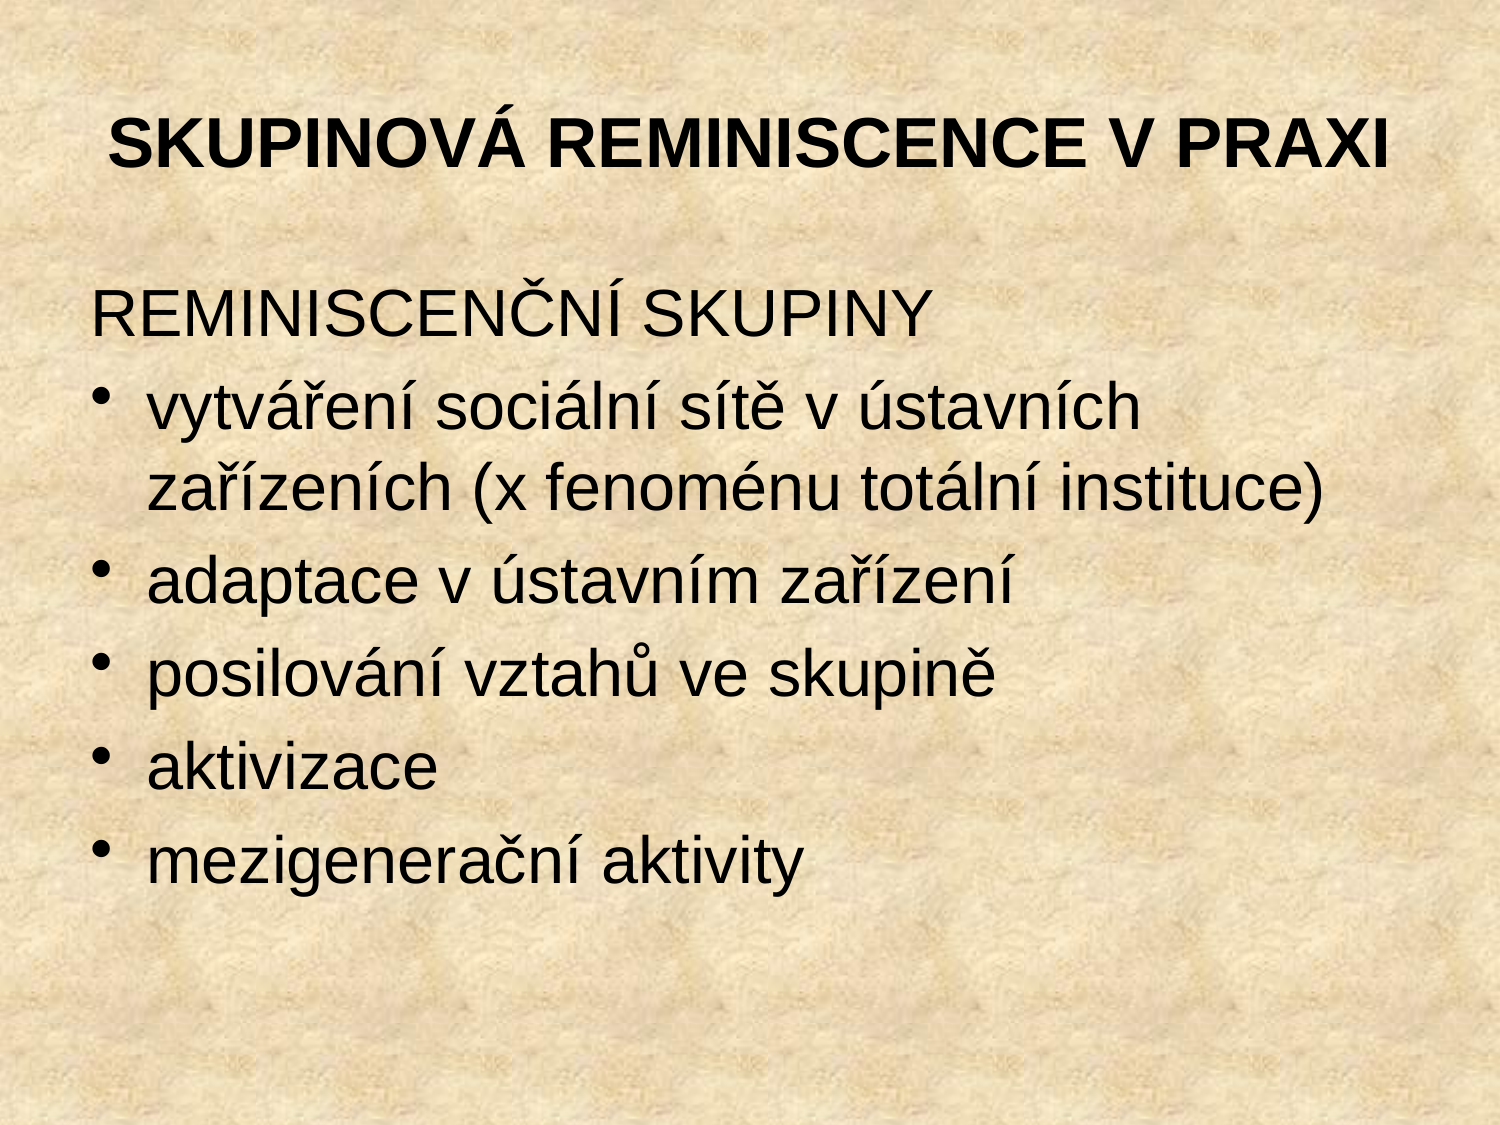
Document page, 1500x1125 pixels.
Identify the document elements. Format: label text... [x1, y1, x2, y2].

list REMINISCENČNÍ SKUPINY vytváření sociální sítě v ústavních zařízeních (x fenoménu totální instituce) adaptace v ústavním zařízení posilování vztahů ve skupině aktivizace mezigenerační aktivity [74, 262, 1426, 1006]
picture [0, 0, 1500, 1125]
title SKUPINOVÁ REMINISCENCE V PRAXI [74, 44, 1426, 233]
